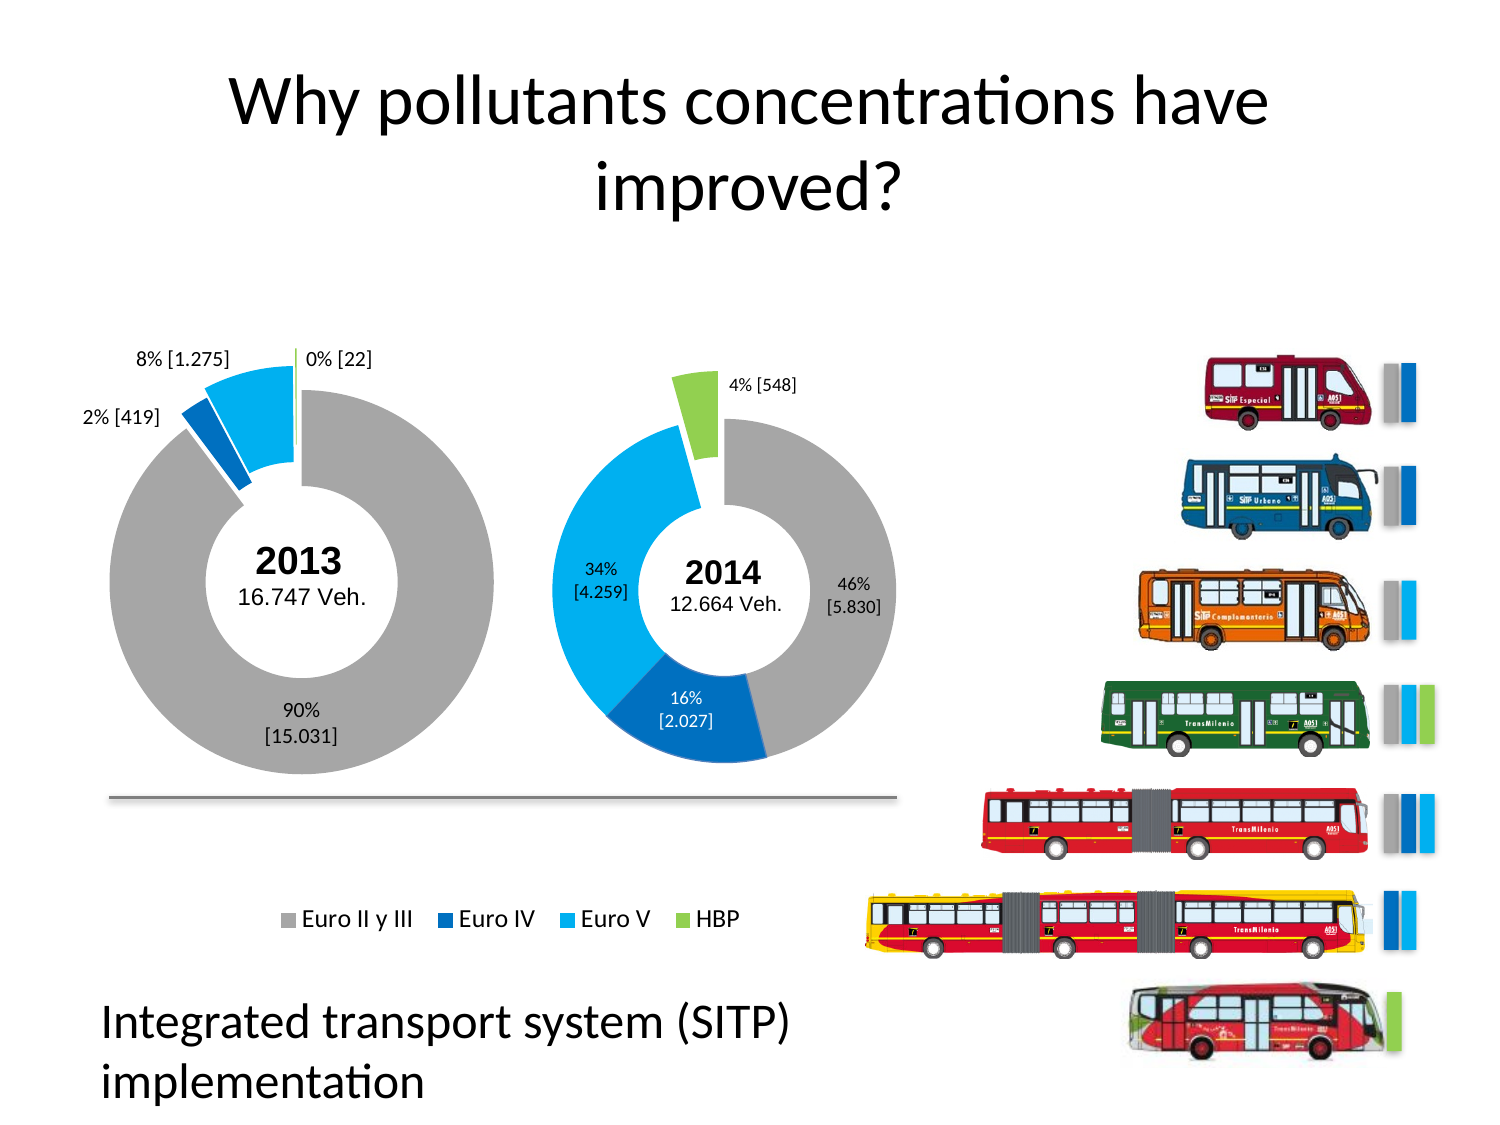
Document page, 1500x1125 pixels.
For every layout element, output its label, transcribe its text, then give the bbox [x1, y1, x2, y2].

picture [865, 890, 1374, 959]
text_box [1388, 580, 1399, 641]
text_box [1419, 793, 1436, 854]
text_box [1401, 465, 1417, 526]
picture [1101, 680, 1370, 757]
text_box [1383, 684, 1399, 745]
text_box [1383, 890, 1399, 951]
picture [1119, 975, 1388, 1068]
picture [1197, 347, 1382, 439]
text_box Integrated transport system (SITP) implementation [85, 981, 1113, 1116]
text_box [1401, 793, 1417, 854]
picture [1133, 557, 1383, 663]
title Why pollutants concentrations have improved? [75, 45, 1425, 233]
picture [70, 325, 922, 798]
picture [205, 888, 801, 959]
text_box [1383, 793, 1399, 854]
text_box [1419, 684, 1436, 745]
text_box [1401, 362, 1417, 423]
text_box [1387, 466, 1399, 526]
text_box [1393, 991, 1402, 1052]
text_box [1401, 890, 1417, 951]
text_box [1401, 684, 1417, 745]
text_box [1401, 580, 1417, 640]
text_box [1386, 363, 1399, 423]
picture [1173, 448, 1382, 545]
picture [980, 788, 1368, 860]
